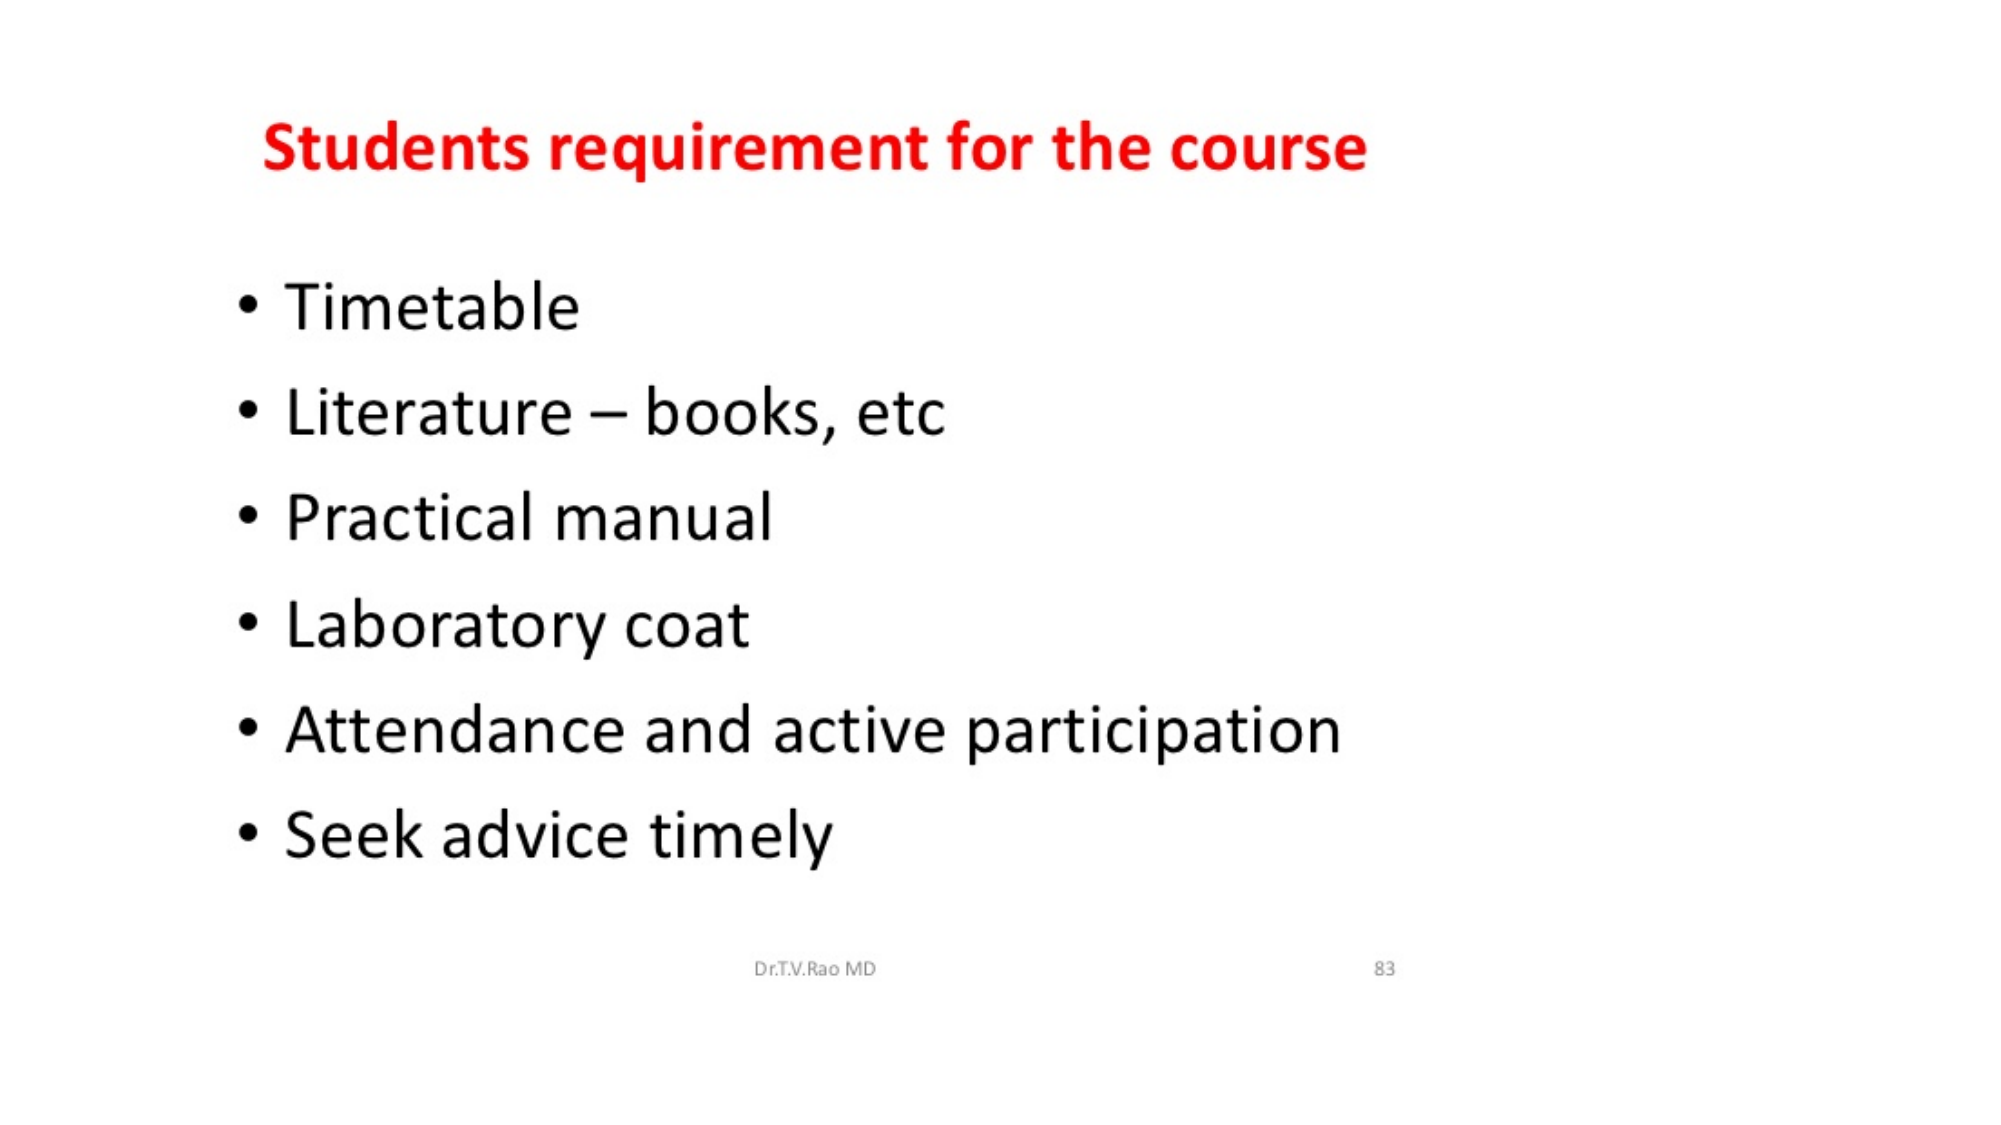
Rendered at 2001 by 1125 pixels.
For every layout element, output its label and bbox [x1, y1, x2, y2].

list [156, 23, 1476, 1014]
